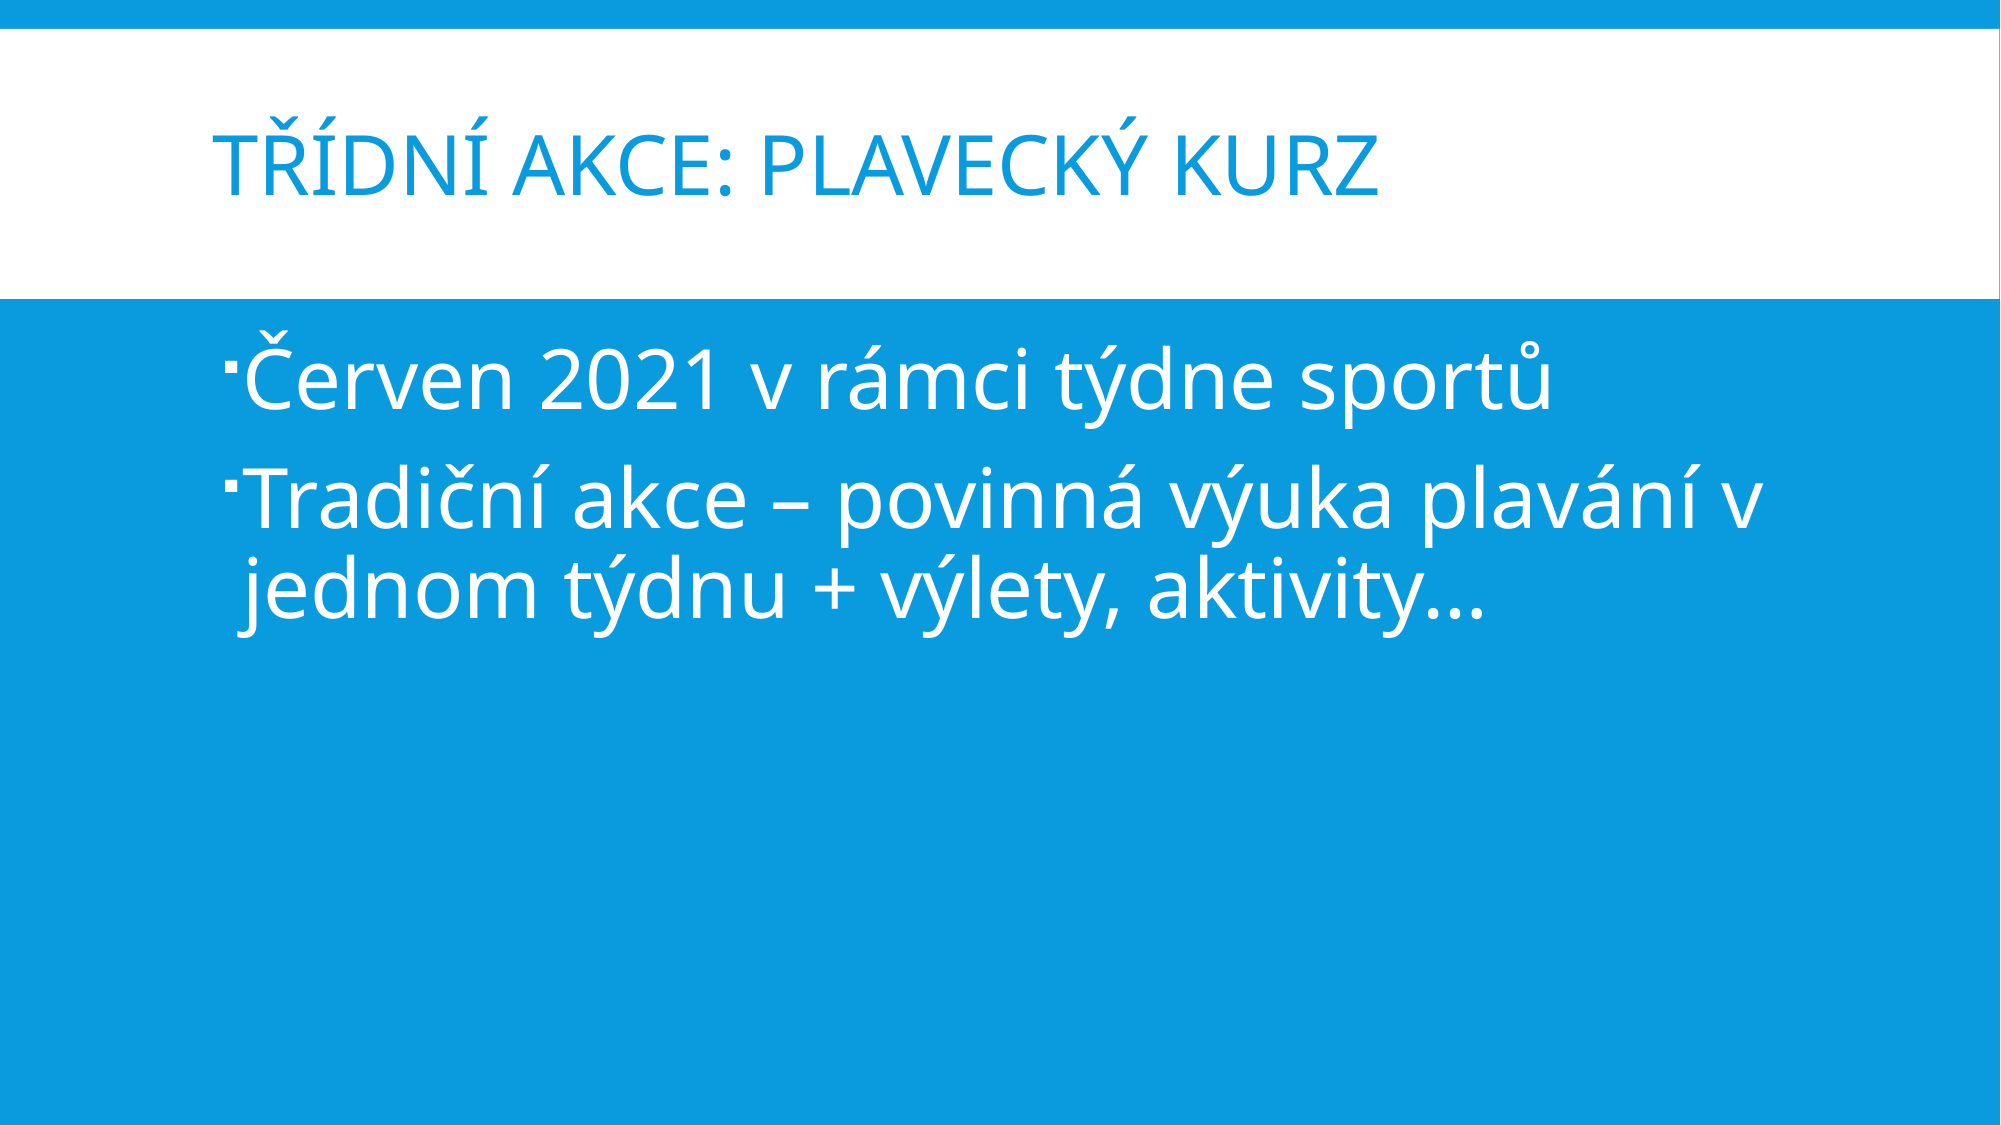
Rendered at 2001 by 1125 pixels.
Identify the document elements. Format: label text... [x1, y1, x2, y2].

title Třídní akce: Plavecký kurz [197, 46, 1803, 295]
list Červen 2021 v rámci týdne sportů Tradiční akce – povinná výuka plavání v jednom týdnu + výlety, aktivity… [197, 329, 1803, 1020]
